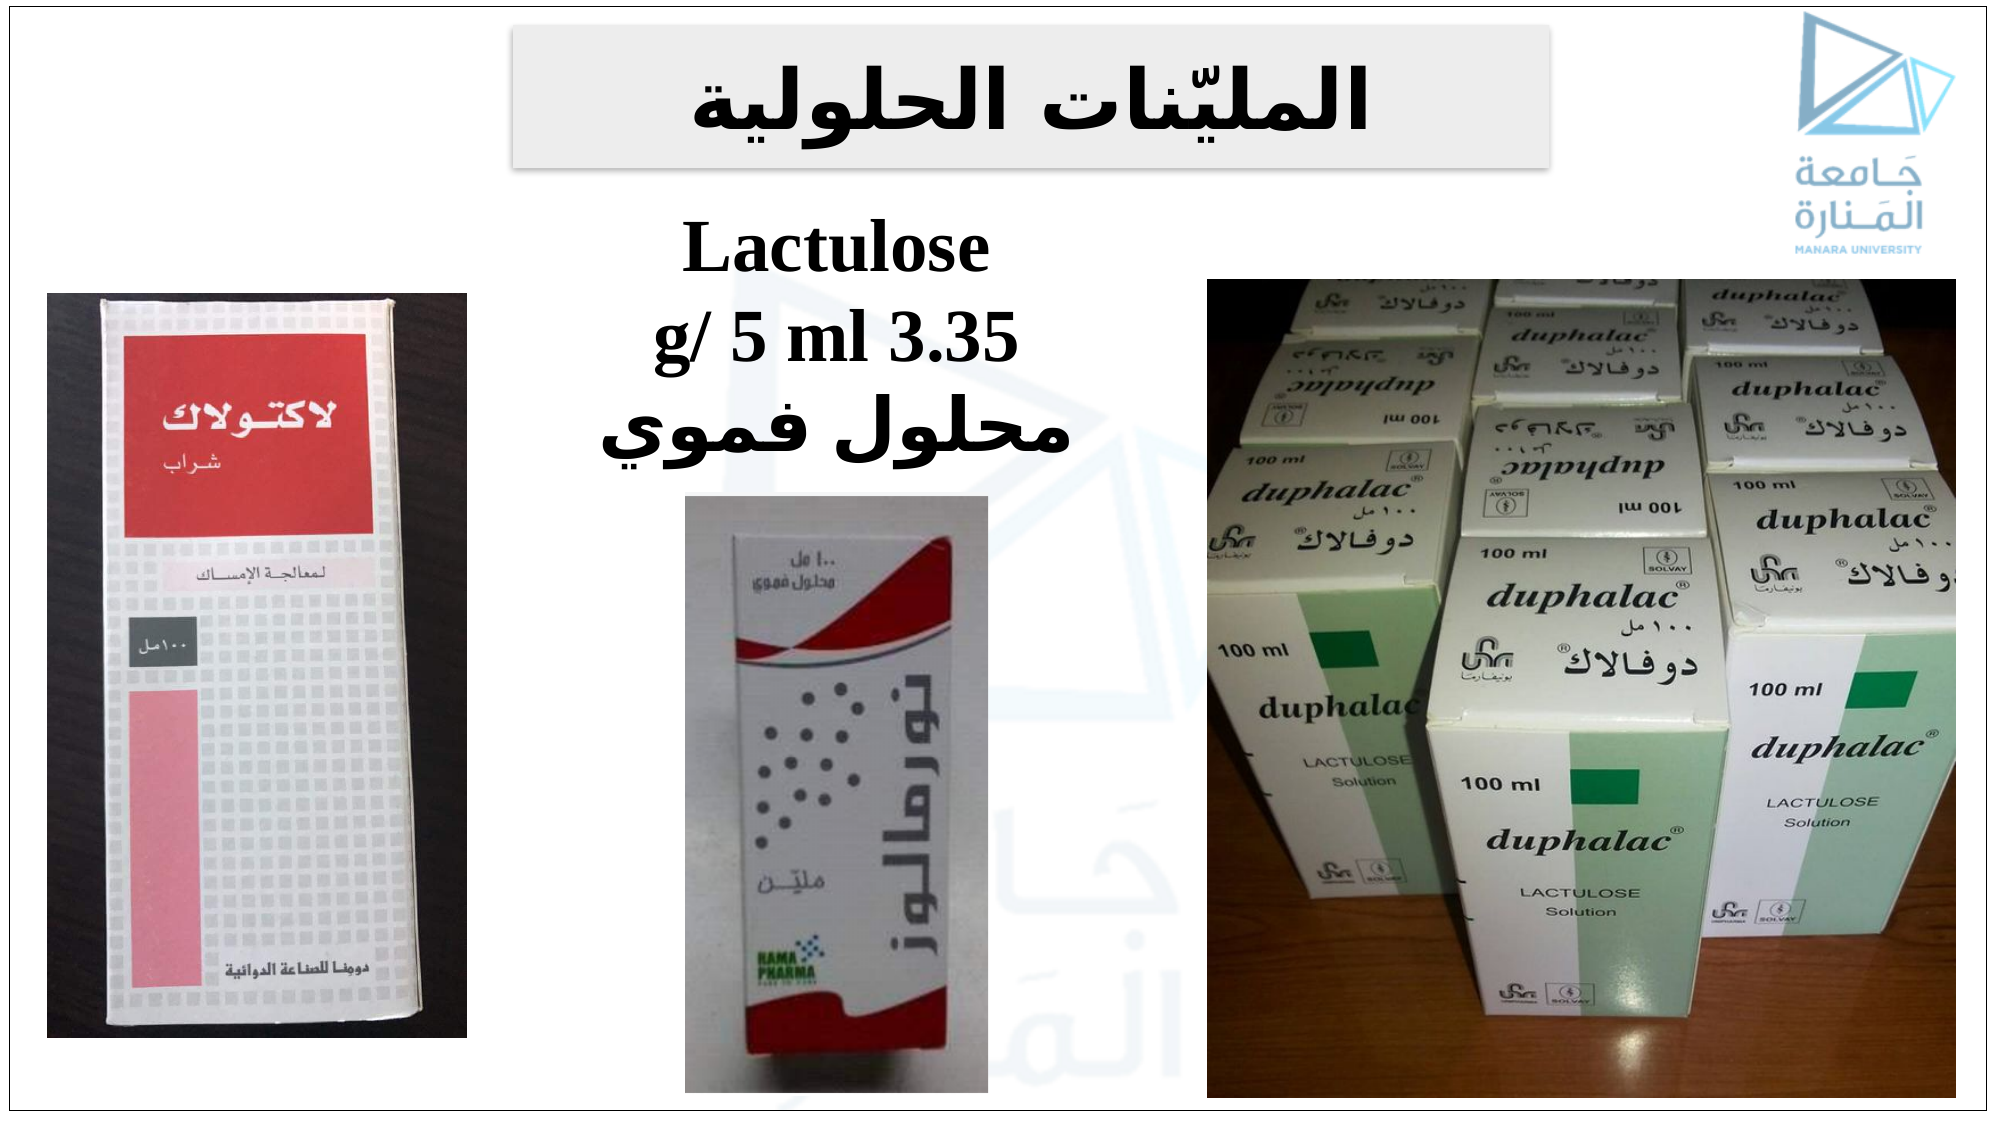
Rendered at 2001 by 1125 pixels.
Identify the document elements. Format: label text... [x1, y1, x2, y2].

text_box Lactulose 3.35 g/ 5 ml محلول فموي [539, 188, 1134, 474]
text_box المليّنات الحلولية [512, 24, 1550, 169]
text_box [8, 6, 1987, 1111]
picture [47, 293, 467, 1038]
picture [670, 261, 1956, 1111]
picture [1736, 6, 1987, 264]
